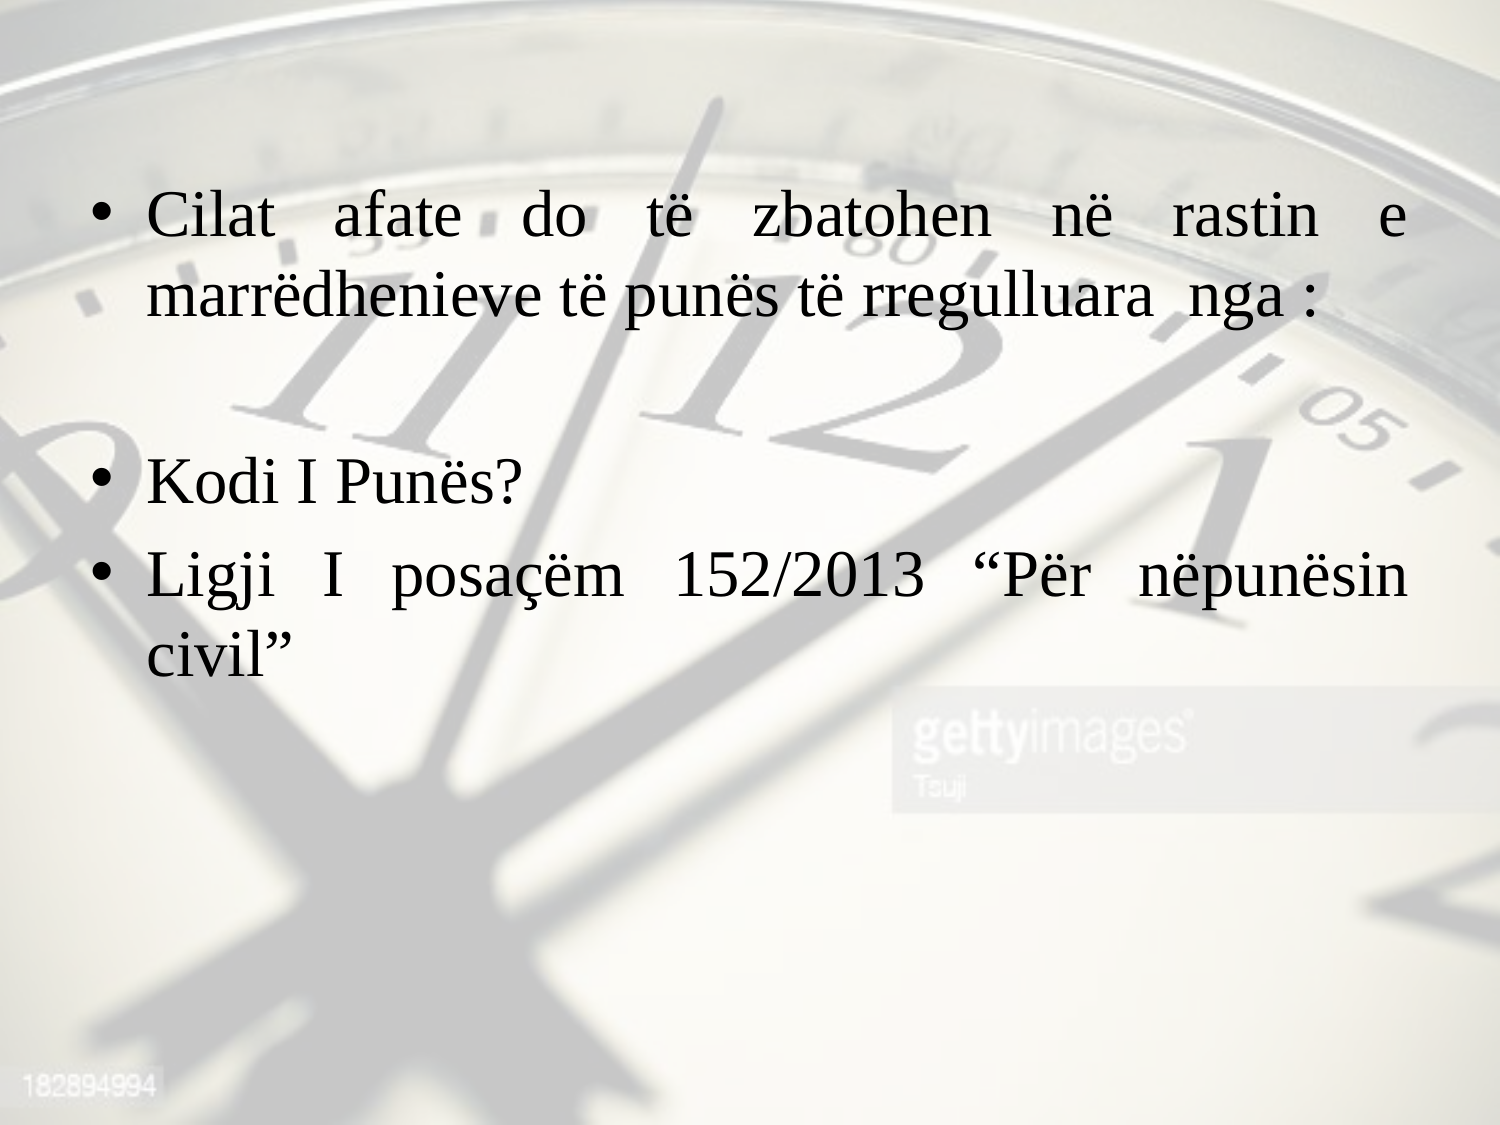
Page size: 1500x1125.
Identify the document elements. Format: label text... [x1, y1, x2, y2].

list Cilat afate do të zbatohen në rastin e marrëdhenieve të punës të rregulluara nga : Kodi I Punës? Ligji I posaçëm 152/2013 “Për nëpunësin civil” [75, 162, 1425, 1005]
